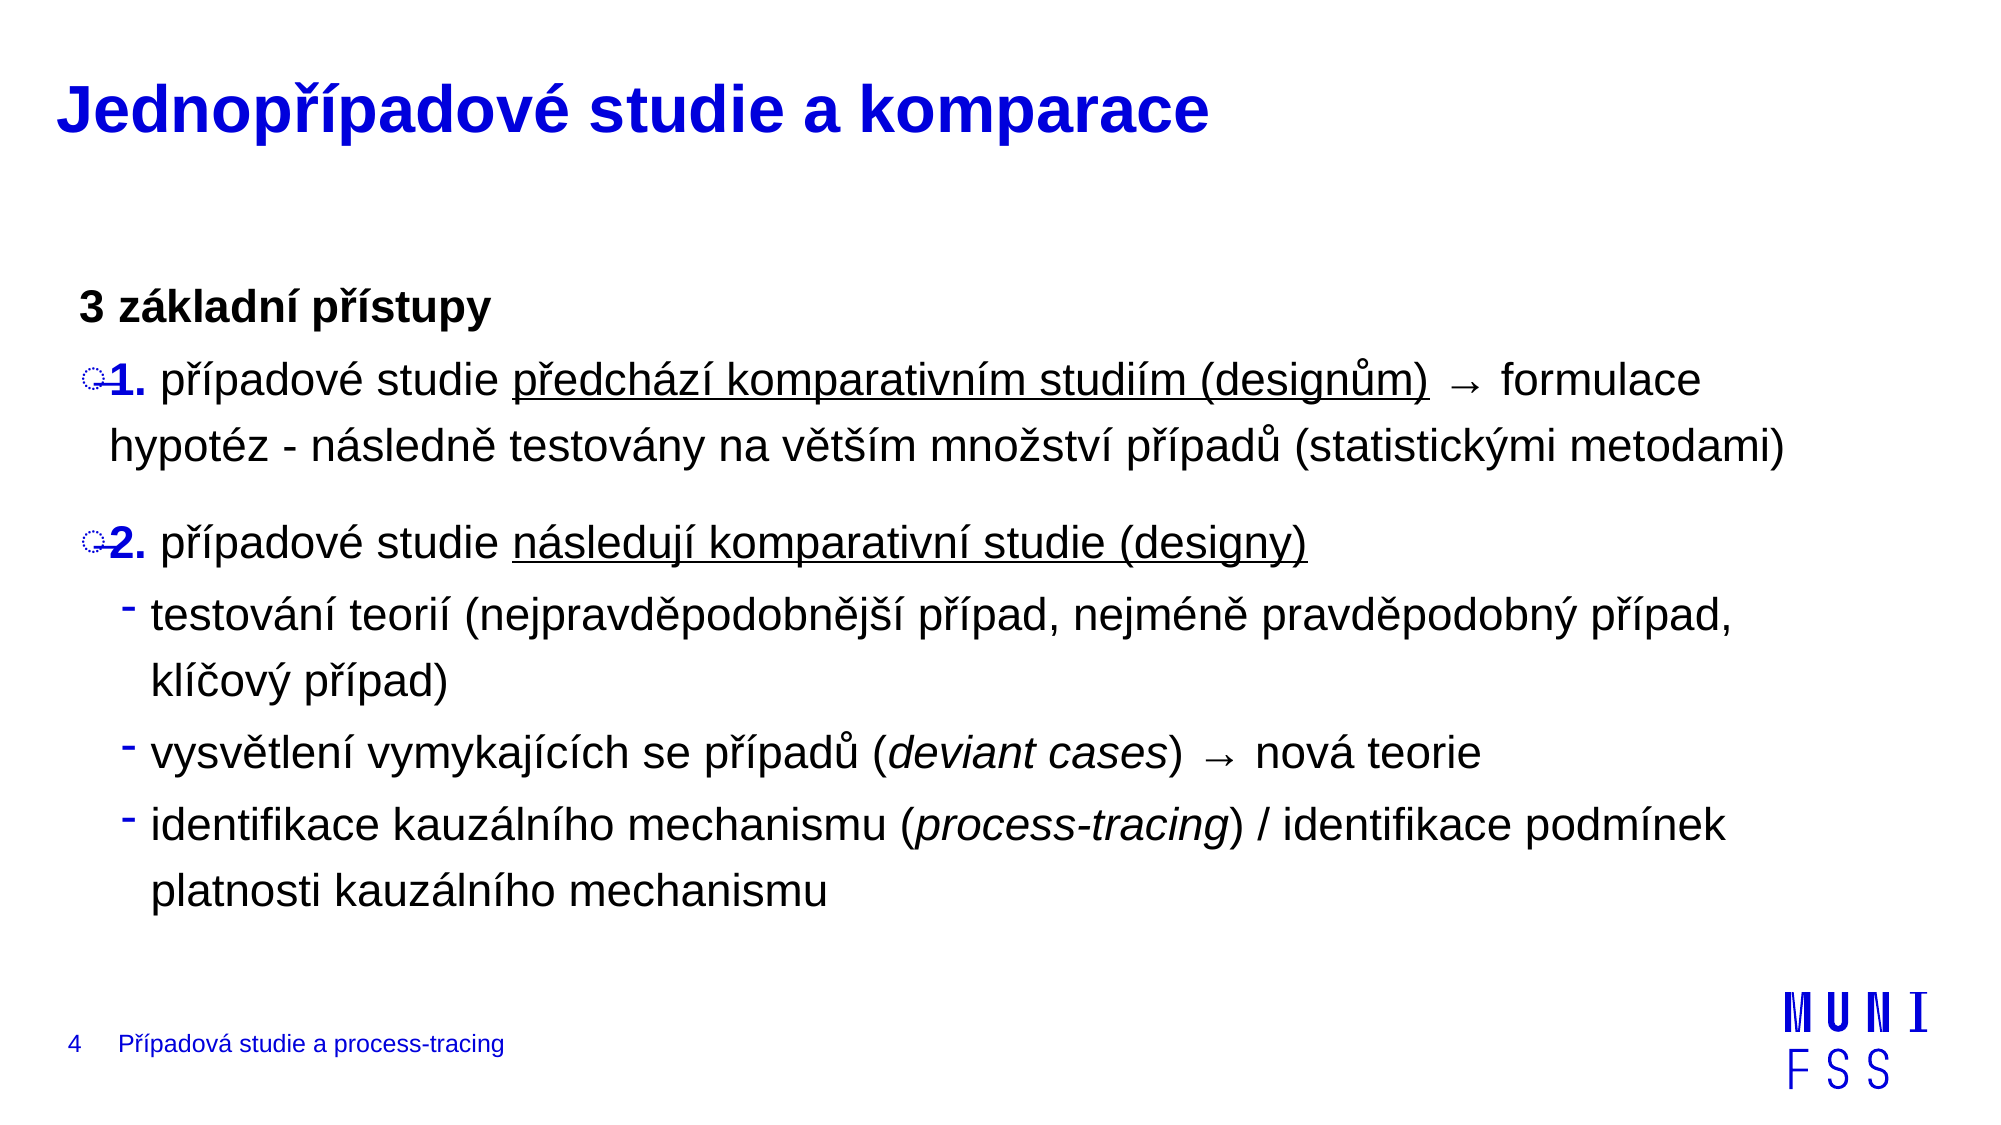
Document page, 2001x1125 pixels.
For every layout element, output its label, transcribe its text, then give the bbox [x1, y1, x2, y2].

slide_number 4 [67, 1021, 110, 1063]
list 3 základní přístupy 1. případové studie předchází komparativním studiím (designům) → formulace hypotéz - následně testovány na větším množství případů (statistickými metodami) 2. případové studie následují komparativní studie (designy) testování teorií (nejpravděpodobnější případ, nejméně pravděpodobný případ, klíčový případ) vysvětlení vymykajících se případů (deviant cases) → nová teorie identifikace kauzálního mechanismu (process-tracing) / identifikace podmínek platnosti kauzálního mechanismu [67, 265, 1821, 946]
title Jednopřípadové studie a komparace [56, 62, 1821, 137]
footer Případová studie a process-tracing [118, 1021, 1418, 1063]
